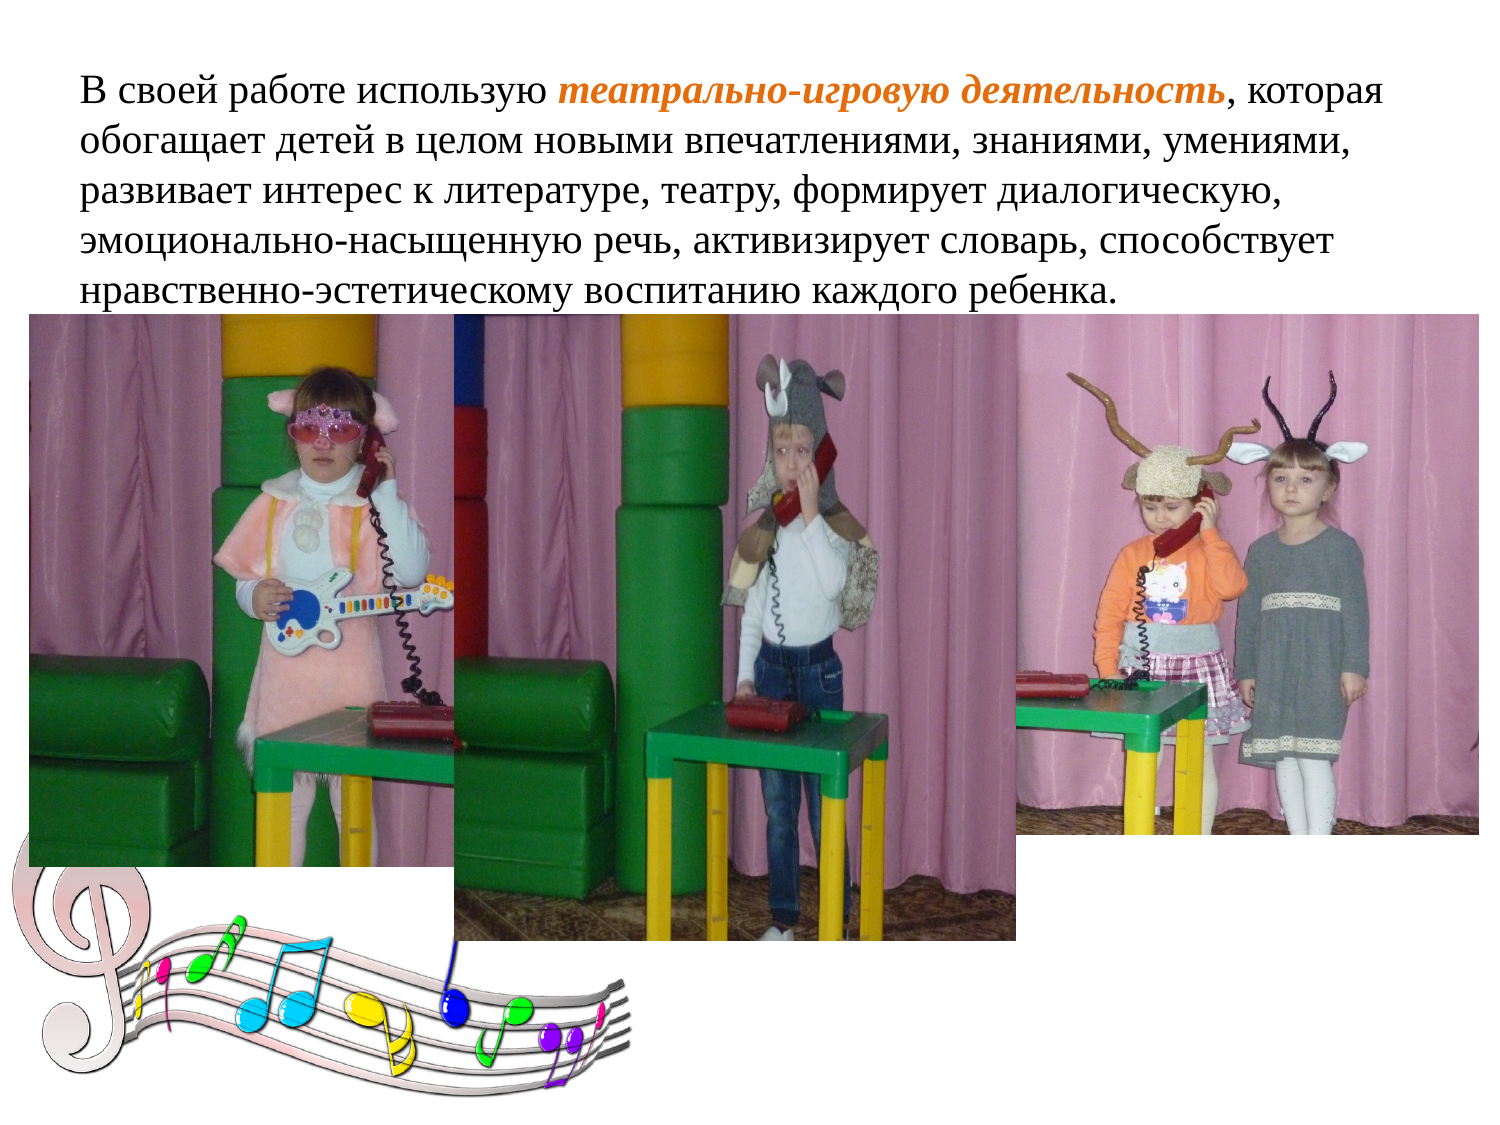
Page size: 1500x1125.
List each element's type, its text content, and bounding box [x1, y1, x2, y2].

picture [0, 314, 1479, 1125]
text_box В своей работе использую театрально-игровую деятельность, которая обогащает детей в целом новыми впечатлениями, знаниями, умениями, развивает интерес к литературе, театру, формирует диалогическую, эмоционально-насыщенную речь, активизирует словарь, способствует нравственно-эстетическому воспитанию каждого ребенка. [64, 54, 1447, 312]
